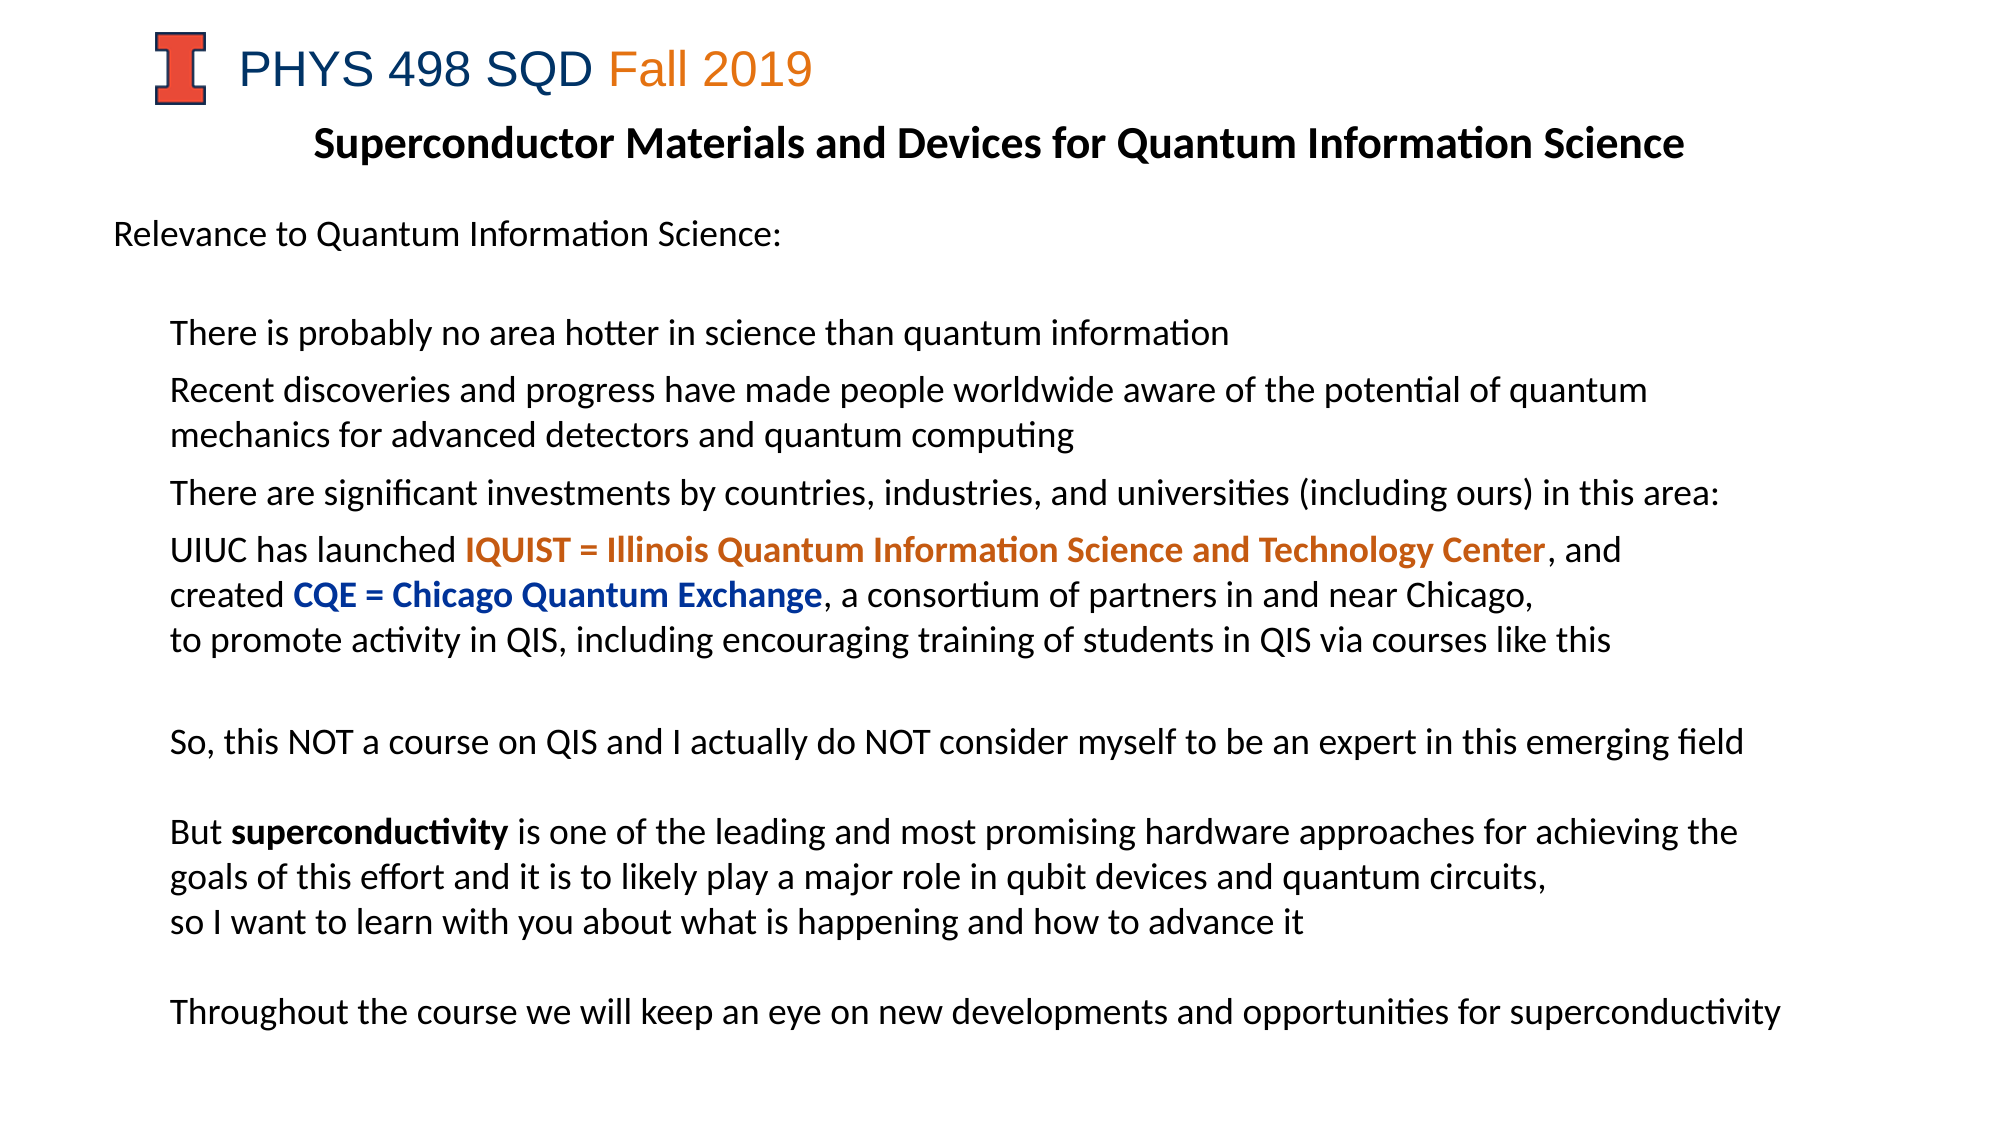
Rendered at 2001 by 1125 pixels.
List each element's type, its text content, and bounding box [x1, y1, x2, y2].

text_box Superconductor Materials and Devices for Quantum Information Science [298, 104, 1702, 175]
picture [154, 32, 206, 105]
text_box So, this NOT a course on QIS and I actually do NOT consider myself to be an expert in this emerging field But superconductivity is one of the leading and most promising hardware approaches for achieving the goals of this effort and it is to likely play a major role in qubit devices and quantum circuits, so I want to learn with you about what is happening and how to advance it Throughout the course we will keep an eye on new developments and opportunities for superconductivity [155, 709, 1839, 1040]
text_box PHYS 498 SQD Fall 2019 [223, 28, 1011, 104]
text_box Relevance to Quantum Information Science: [98, 201, 1536, 262]
text_box There is probably no area hotter in science than quantum information Recent discoveries and progress have made people worldwide aware of the potential of quantum mechanics for advanced detectors and quantum computing There are significant investments by countries, industries, and universities (including ours) in this area: UIUC has launched IQUIST = Illinois Quantum Information Science and Technology Center, and created CQE = Chicago Quantum Exchange, a consortium of partners in and near Chicago, to promote activity in QIS, including encouraging training of students in QIS via courses like this [154, 300, 1750, 668]
